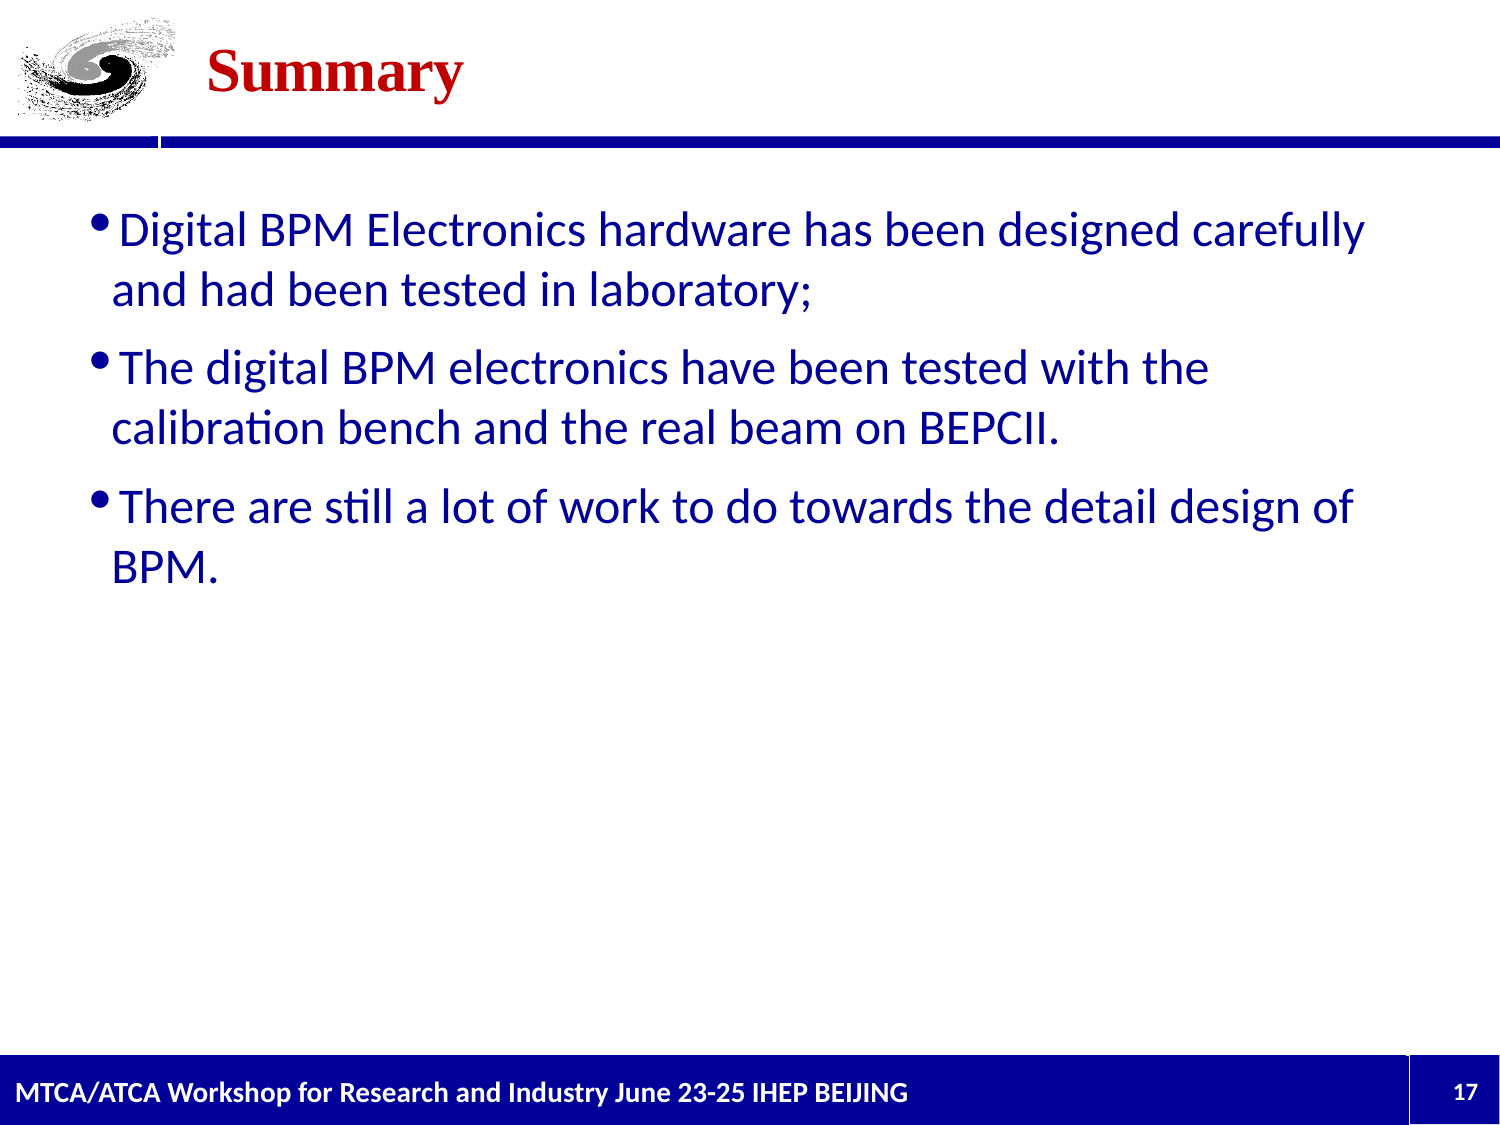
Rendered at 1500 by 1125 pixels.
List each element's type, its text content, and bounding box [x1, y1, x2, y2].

list Digital BPM Electronics hardware has been designed carefully and had been tested in laboratory; The digital BPM electronics have been tested with the calibration bench and the real beam on BEPCII. There are still a lot of work to do towards the detail design of BPM. [73, 188, 1393, 977]
title Summary [191, 17, 1486, 127]
picture [18, 17, 175, 122]
